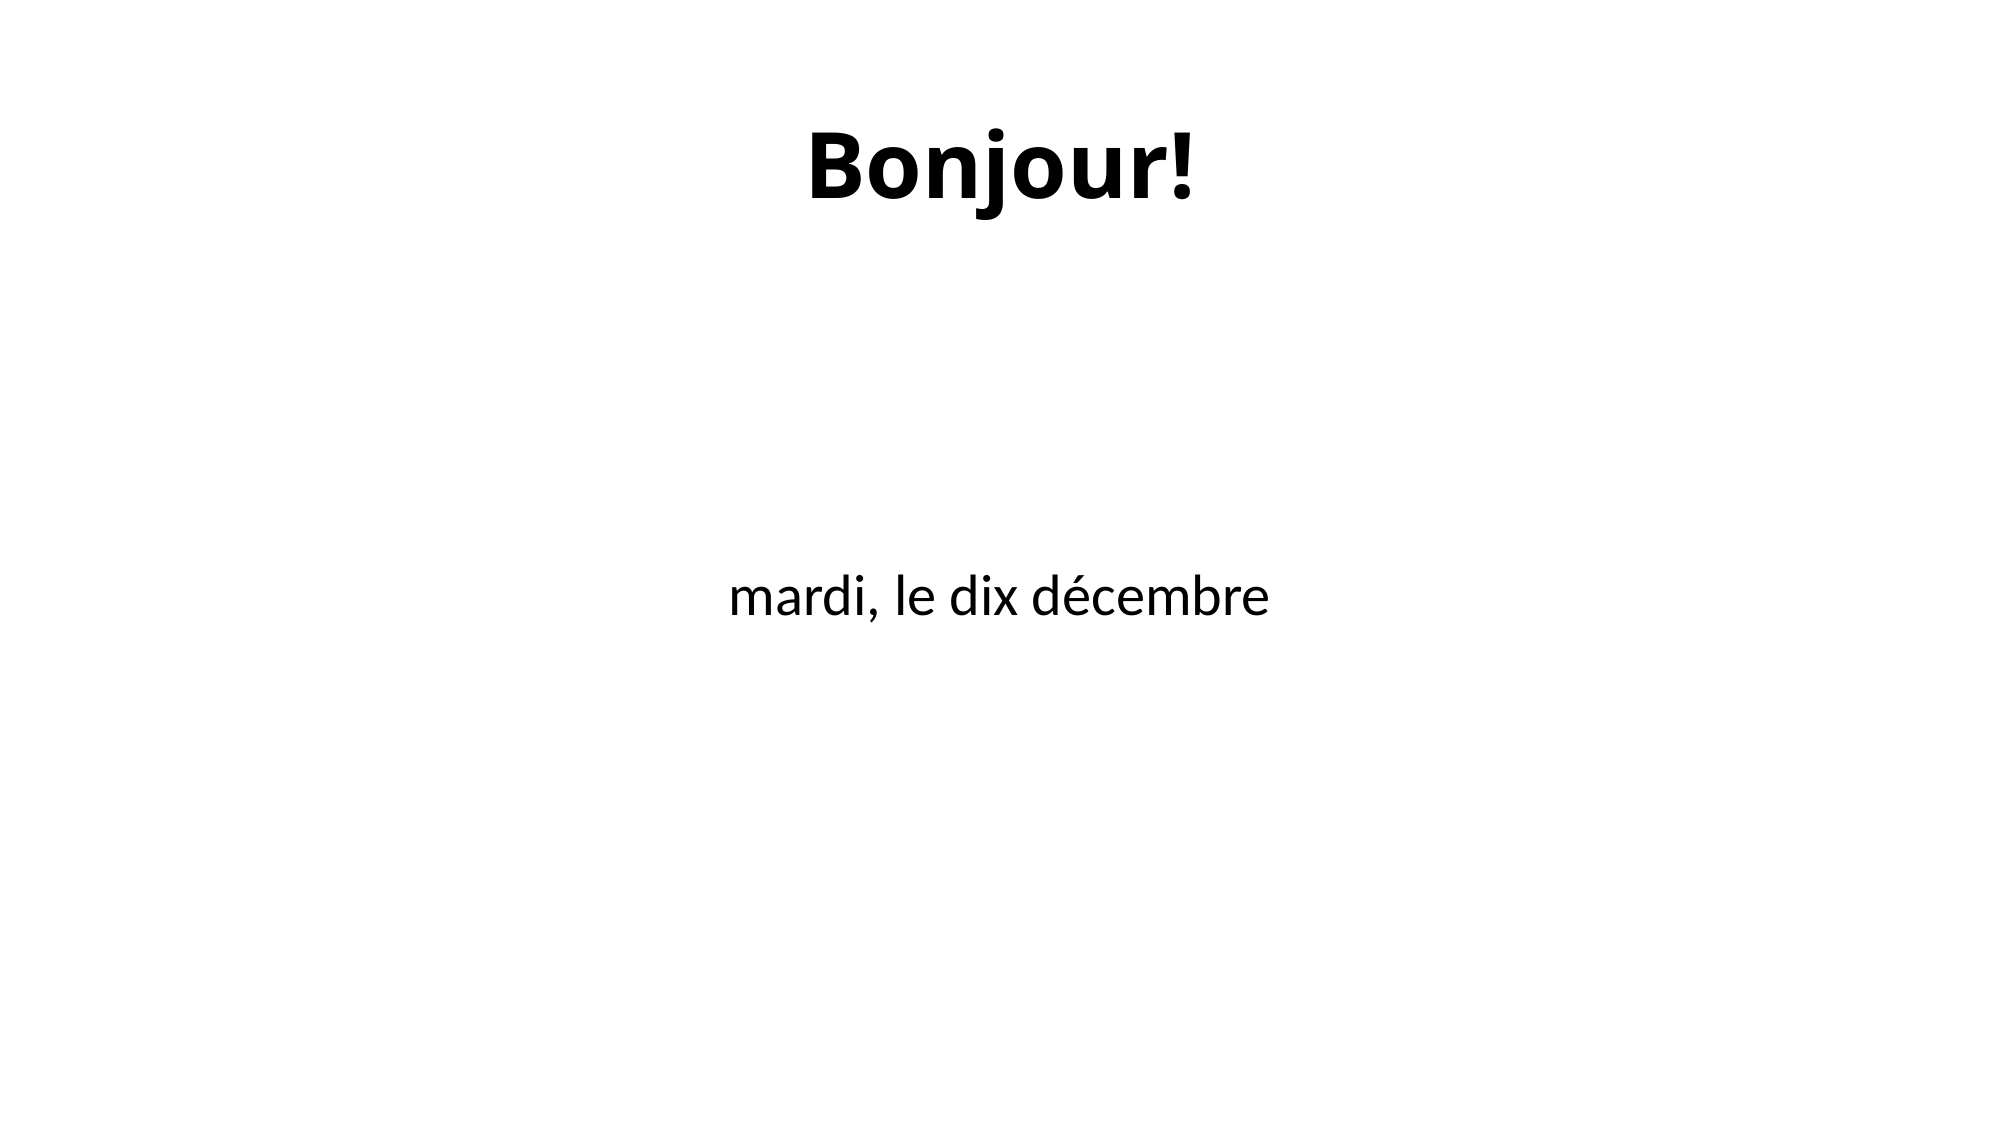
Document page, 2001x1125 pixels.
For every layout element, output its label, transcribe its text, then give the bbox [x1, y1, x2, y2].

title Bonjour! [137, 59, 1863, 278]
list mardi, le dix décembre [137, 299, 1863, 1014]
